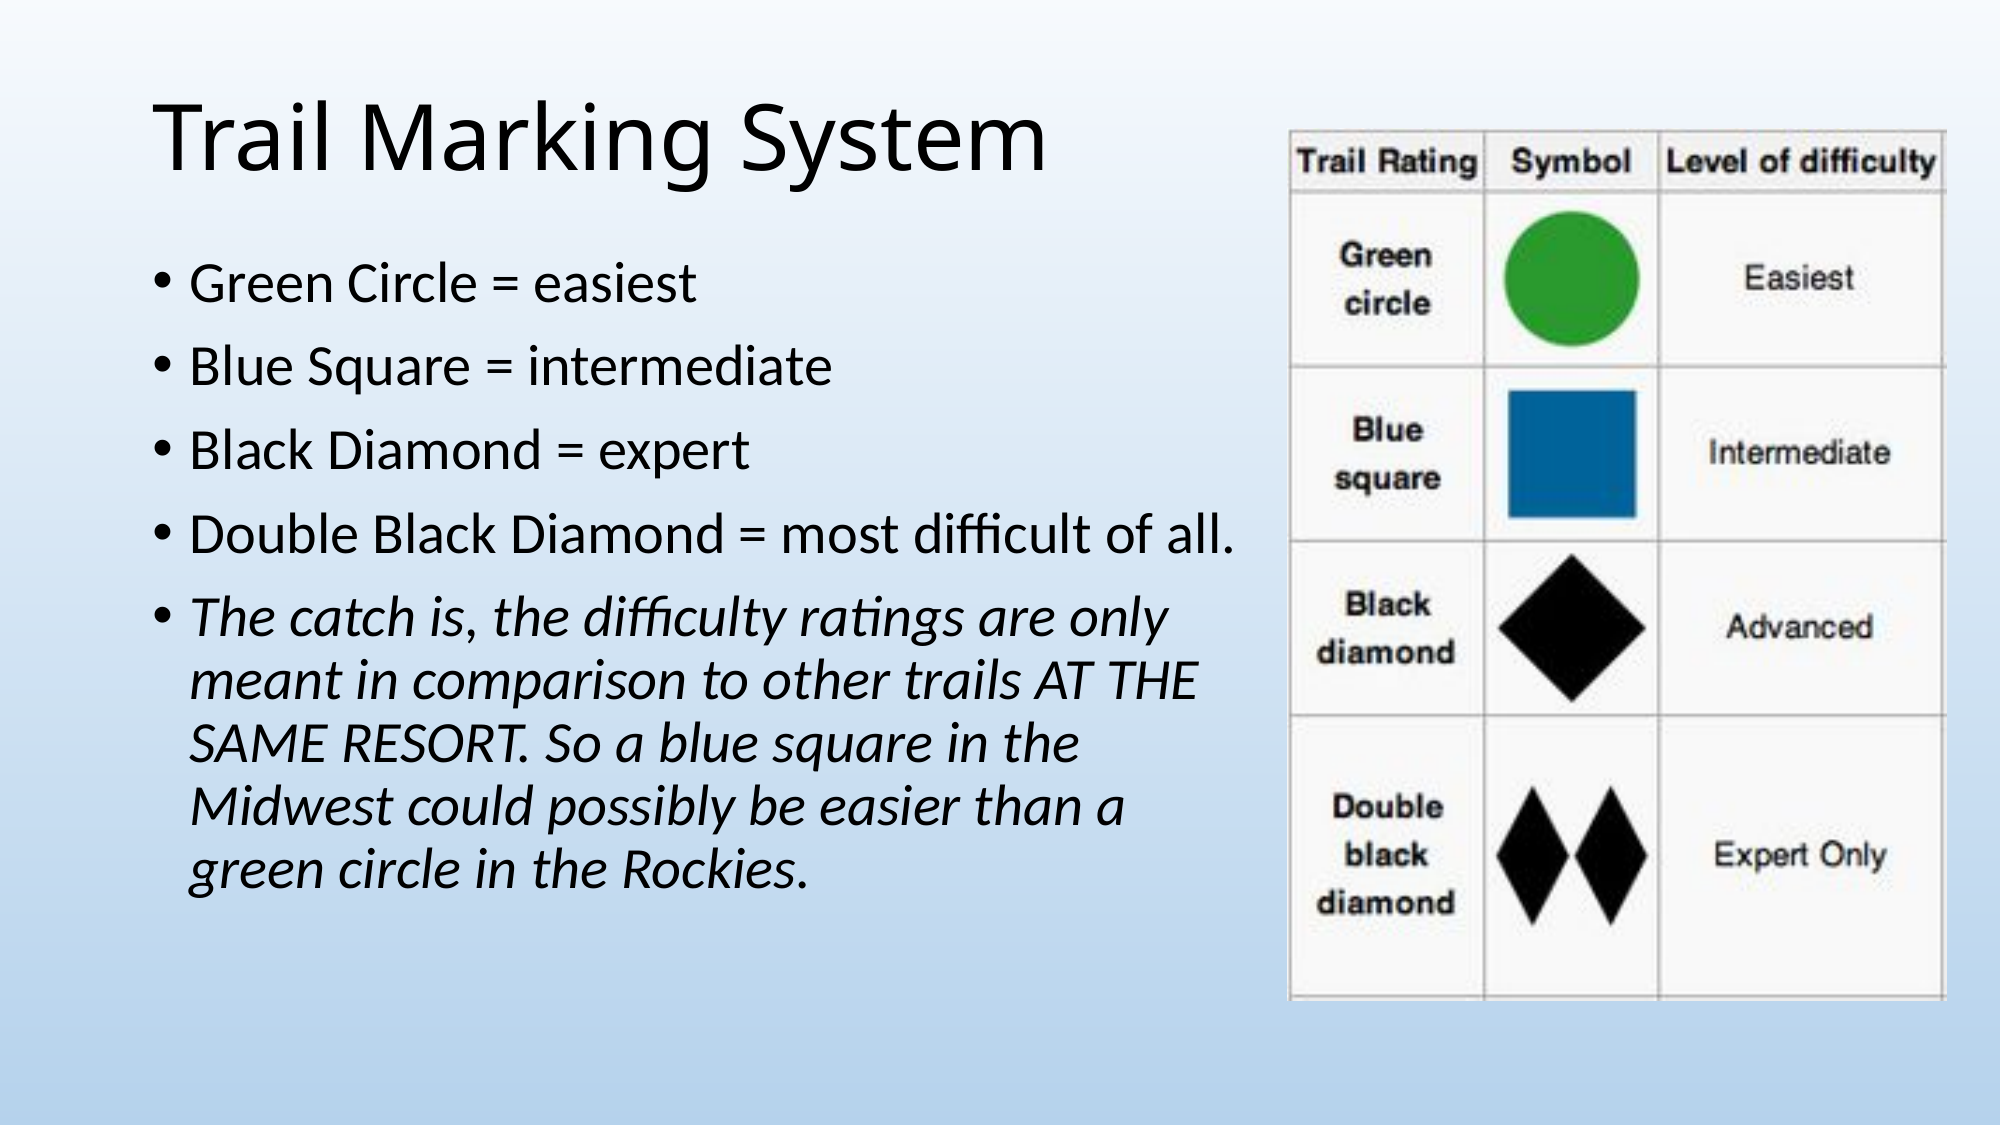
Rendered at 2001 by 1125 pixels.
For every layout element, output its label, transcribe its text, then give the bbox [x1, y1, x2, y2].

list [1287, 128, 1947, 1001]
list Green Circle = easiest Blue Square = intermediate Black Diamond = expert Double Black Diamond = most difficult of all. The catch is, the difficulty ratings are only meant in comparison to other trails AT THE SAME RESORT. So a blue square in the Midwest could possibly be easier than a green circle in the Rockies. [137, 244, 1288, 1014]
title Trail Marking System [137, 59, 1863, 222]
